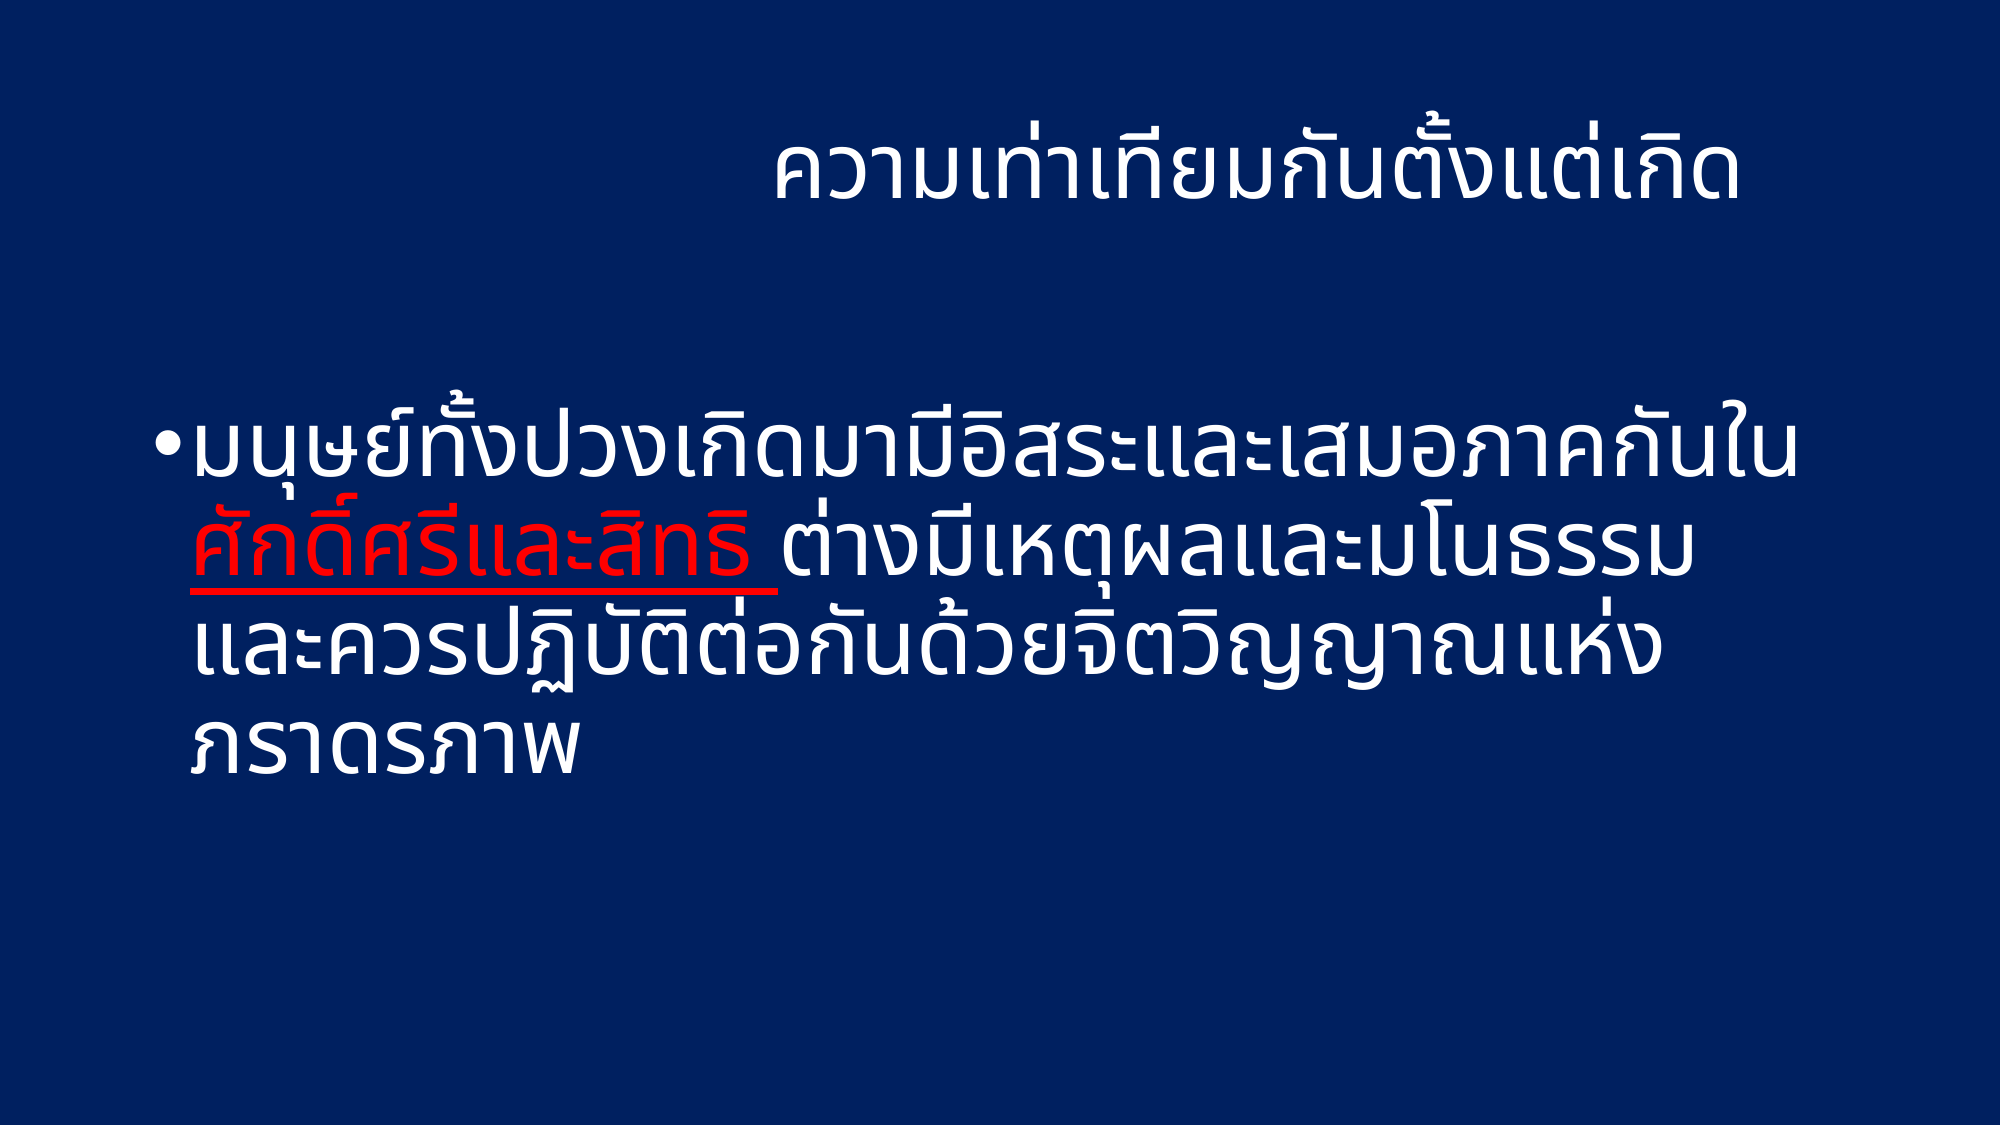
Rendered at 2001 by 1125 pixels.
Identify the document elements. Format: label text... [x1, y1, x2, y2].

title ความเท่าเทียมกันตั้งแต่เกิด [137, 59, 1863, 278]
list มนุษย์ทั้งปวงเกิดมามีอิสระและเสมอภาคกันในศักดิ์ศรีและสิทธิ ต่างมีเหตุผลและมโนธรรม และควรปฏิบัติต่อกันด้วยจิตวิญญาณแห่งภราดรภาพ [137, 299, 1863, 1014]
